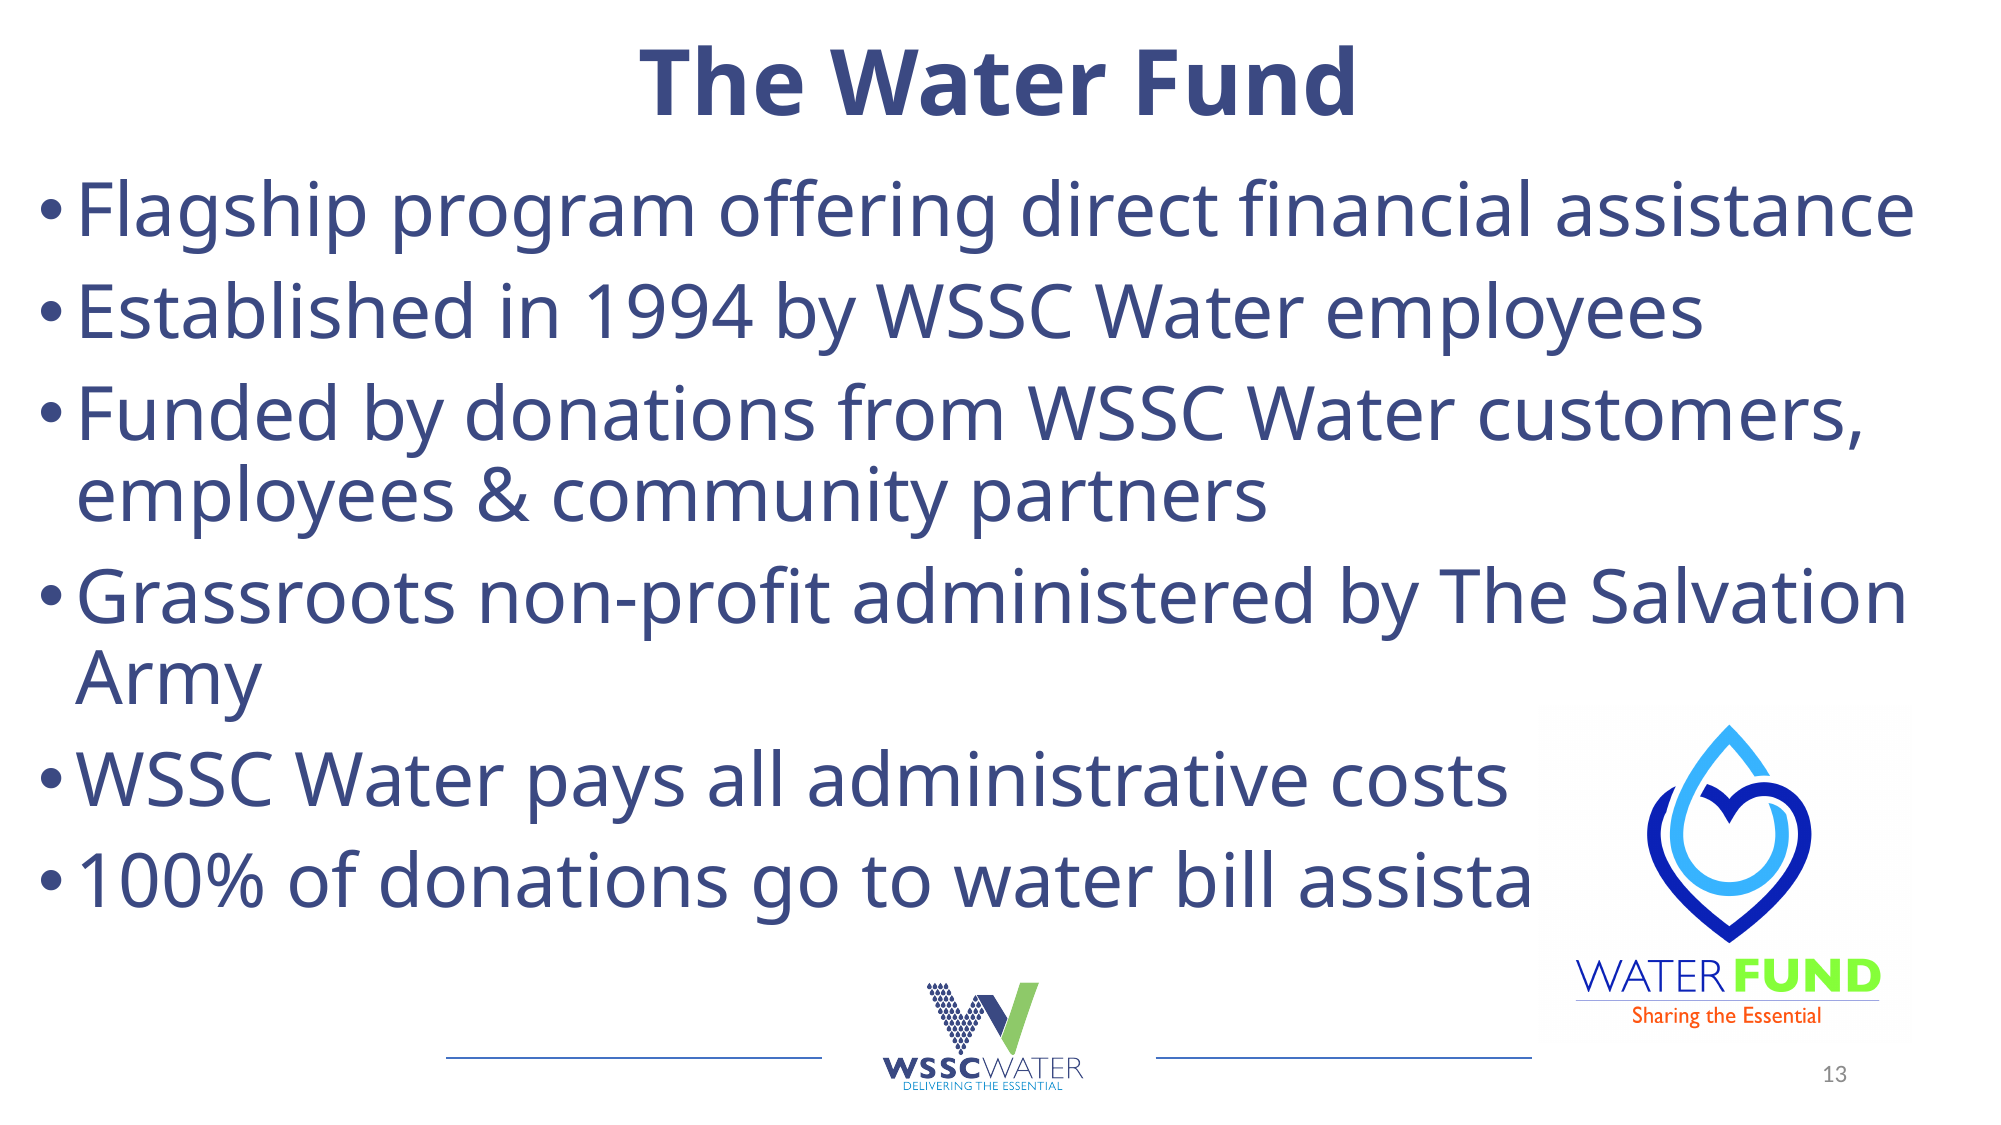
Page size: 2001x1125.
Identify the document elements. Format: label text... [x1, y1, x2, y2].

list Flagship program offering direct financial assistance Established in 1994 by WSSC Water employees Funded by donations from WSSC Water customers, employees & community partners Grassroots non-profit administered by The Salvation Army WSSC Water pays all administrative costs 100% of donations go to water bill assistance [23, 164, 1985, 1014]
slide_number 13 [1412, 1042, 1863, 1103]
picture [1538, 705, 1912, 1043]
picture [879, 1014, 1087, 1095]
title The Water Fund [137, 22, 1863, 150]
